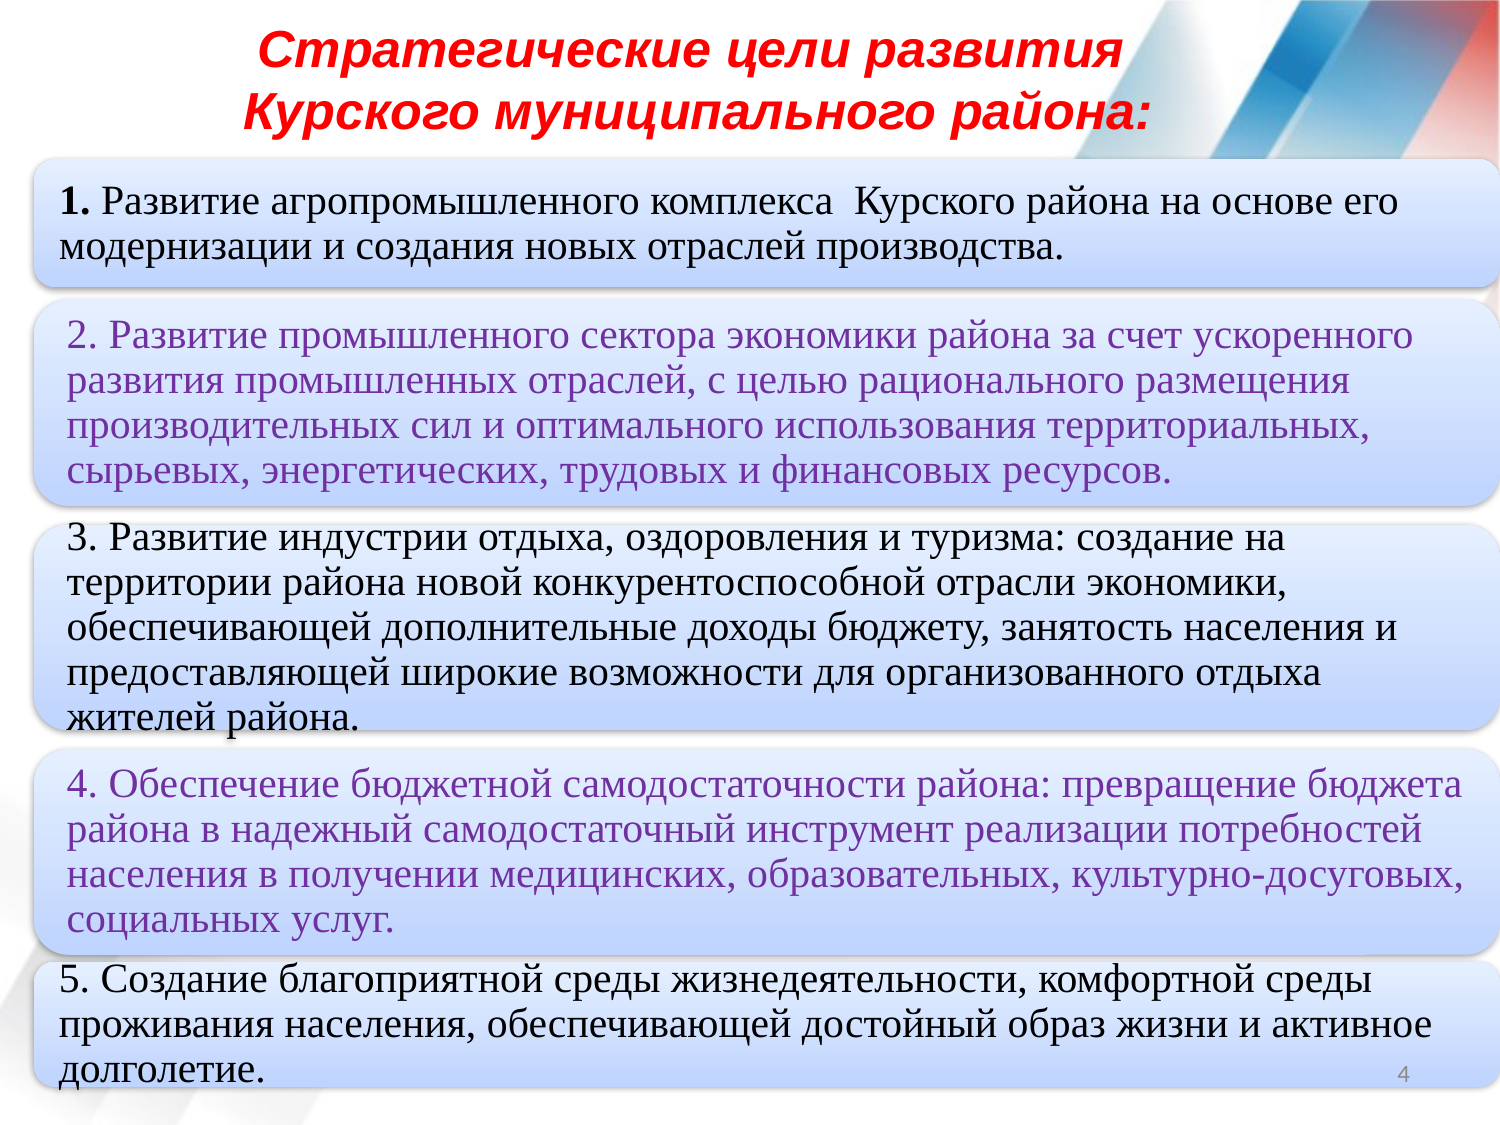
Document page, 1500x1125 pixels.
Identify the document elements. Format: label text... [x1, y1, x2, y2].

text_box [33, 148, 1500, 1125]
text_box Стратегические цели развития Курского муниципального района: [64, 2, 1332, 147]
picture [0, 0, 1500, 1125]
